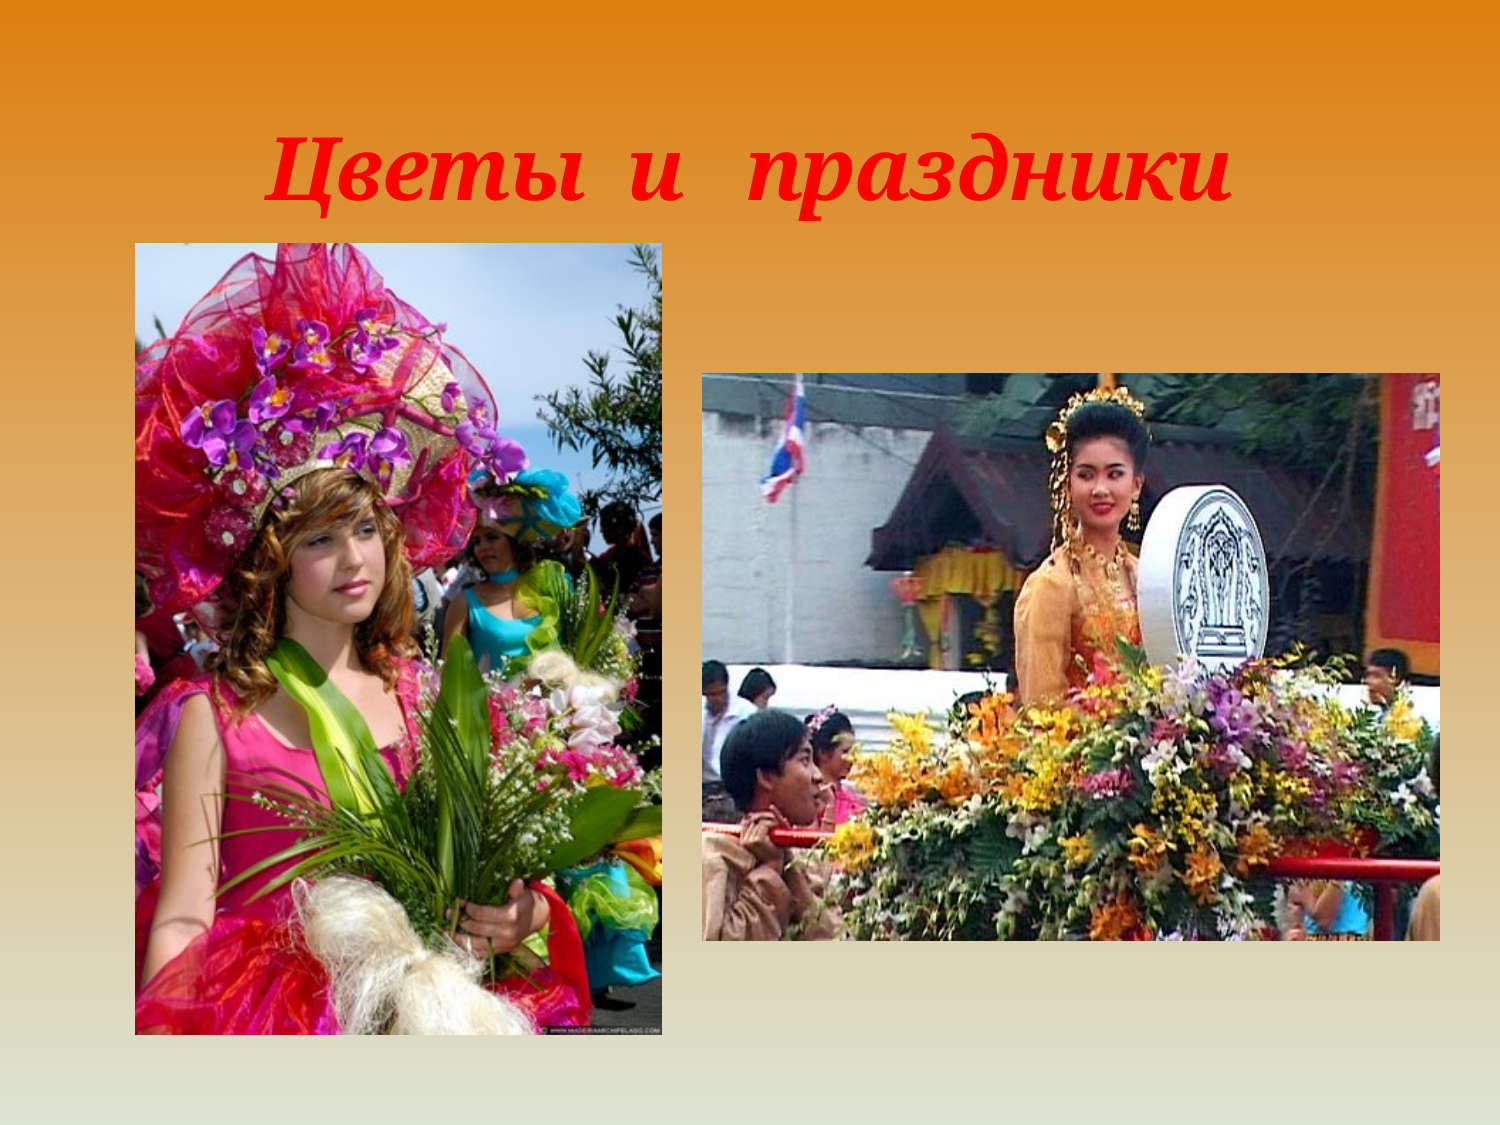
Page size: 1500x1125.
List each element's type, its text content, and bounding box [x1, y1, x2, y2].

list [138, 246, 661, 1034]
title Цветы и праздники [74, 24, 1425, 225]
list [705, 376, 1439, 940]
